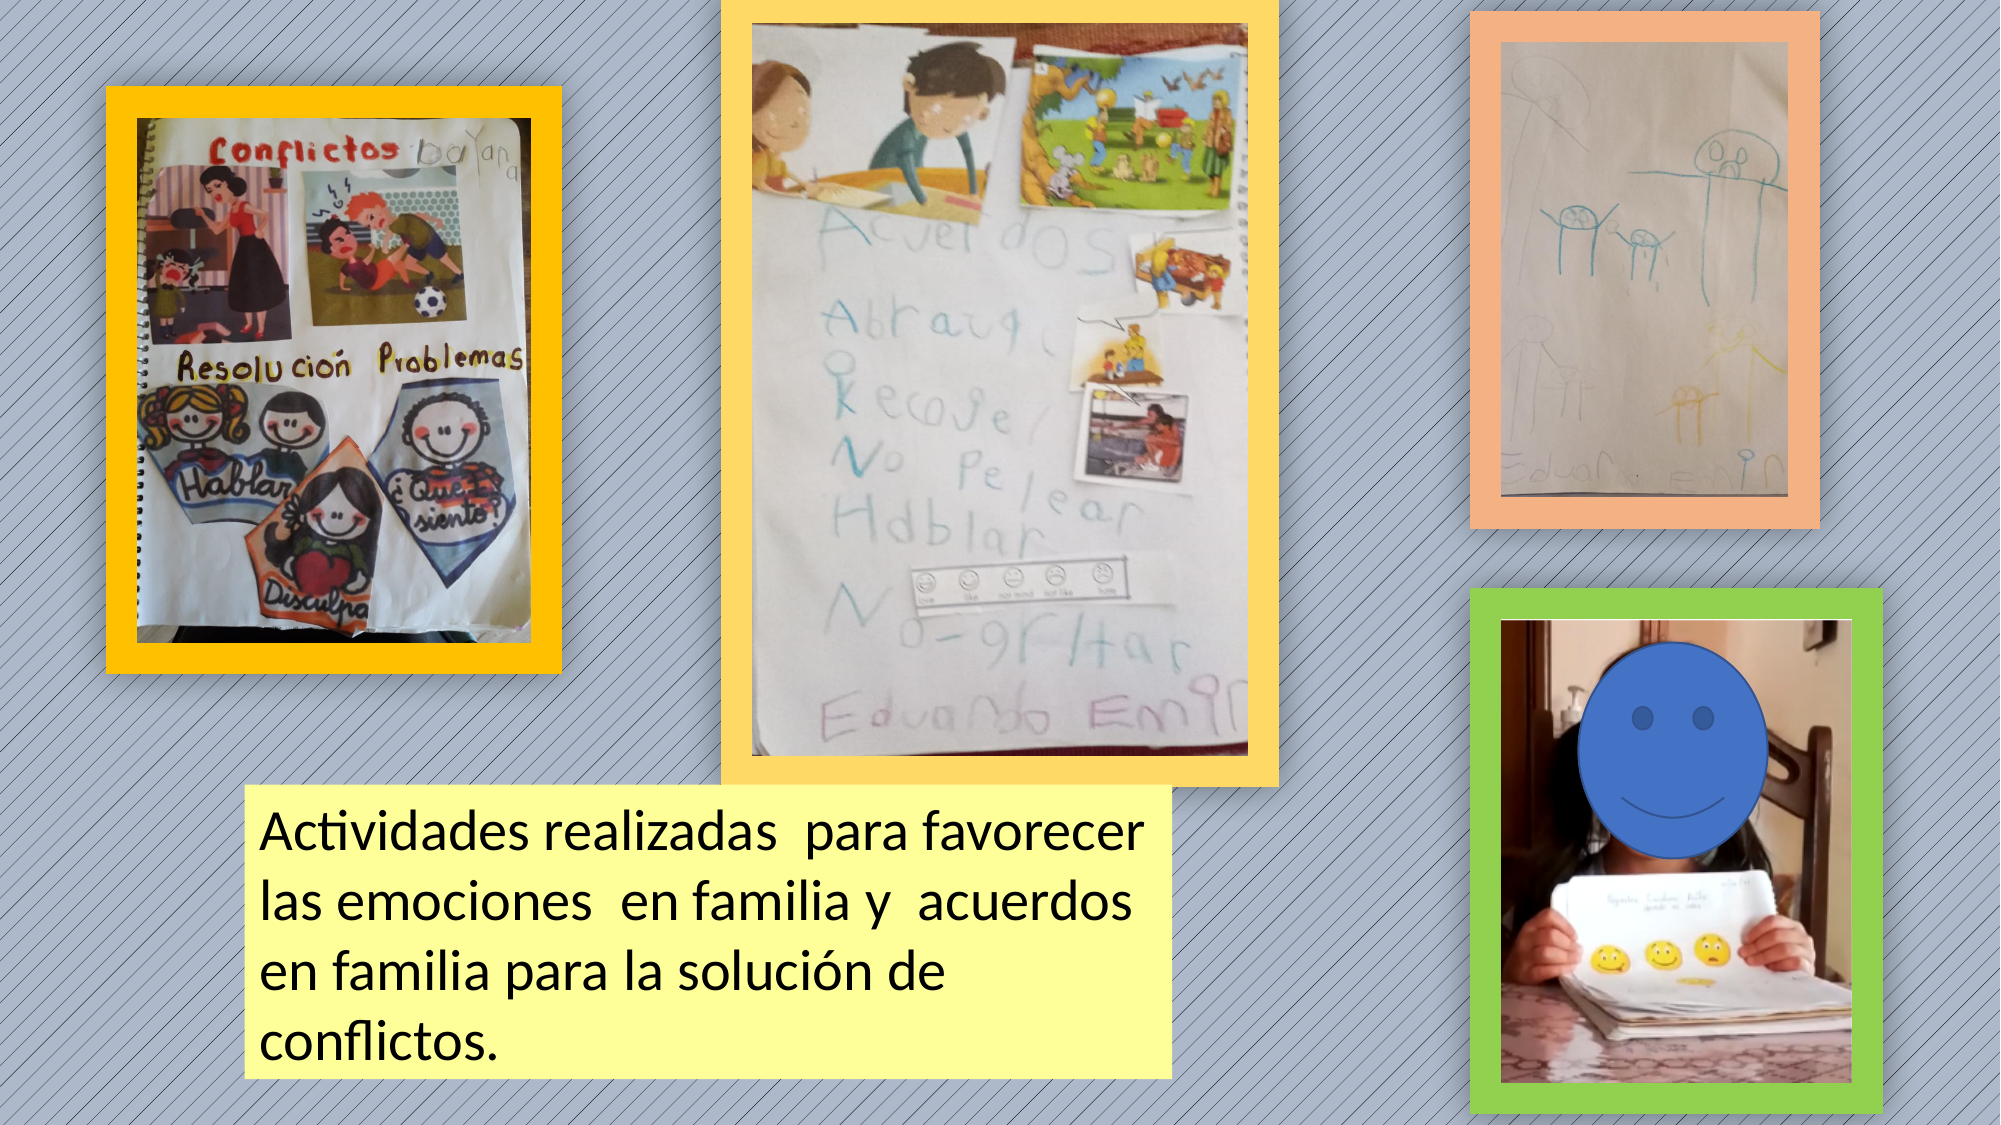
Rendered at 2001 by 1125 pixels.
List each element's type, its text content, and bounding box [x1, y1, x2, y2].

picture [1500, 619, 1852, 1083]
text_box Actividades realizadas para favorecer las emociones en familia y acuerdos en familia para la solución de conflictos. [244, 784, 1173, 1080]
picture [752, 23, 1248, 756]
picture [1500, 42, 1789, 498]
picture [137, 117, 532, 643]
